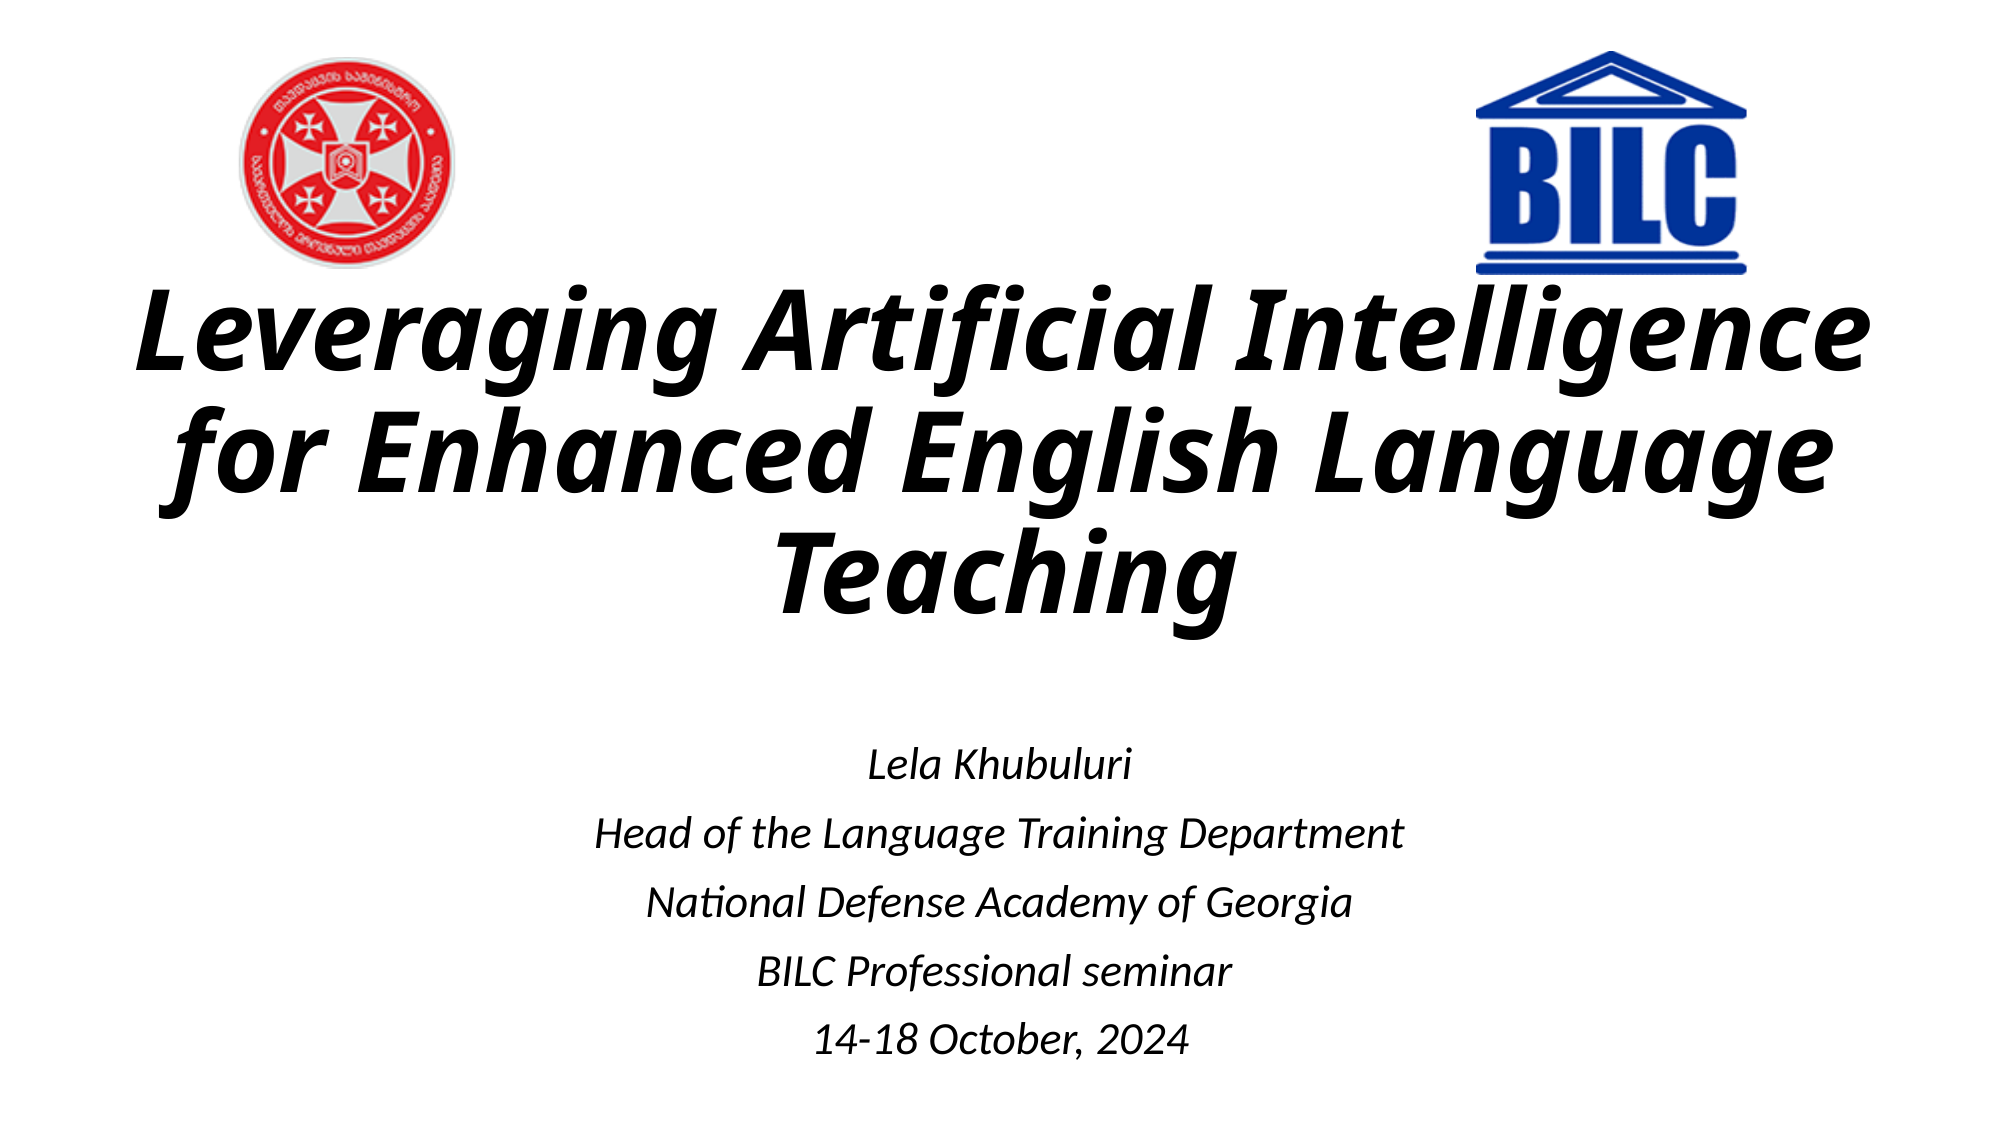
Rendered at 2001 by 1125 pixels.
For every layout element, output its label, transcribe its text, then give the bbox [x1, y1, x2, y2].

picture [229, 57, 468, 269]
title Leveraging Artificial Intelligence for Enhanced English Language Teaching [65, 30, 1944, 646]
picture [1476, 51, 1750, 275]
subtitle Lela Khubuluri Head of the Language Training Department National Defense Academy of Georgia BILC Professional seminar 14-18 October, 2024 [249, 732, 1750, 1074]
